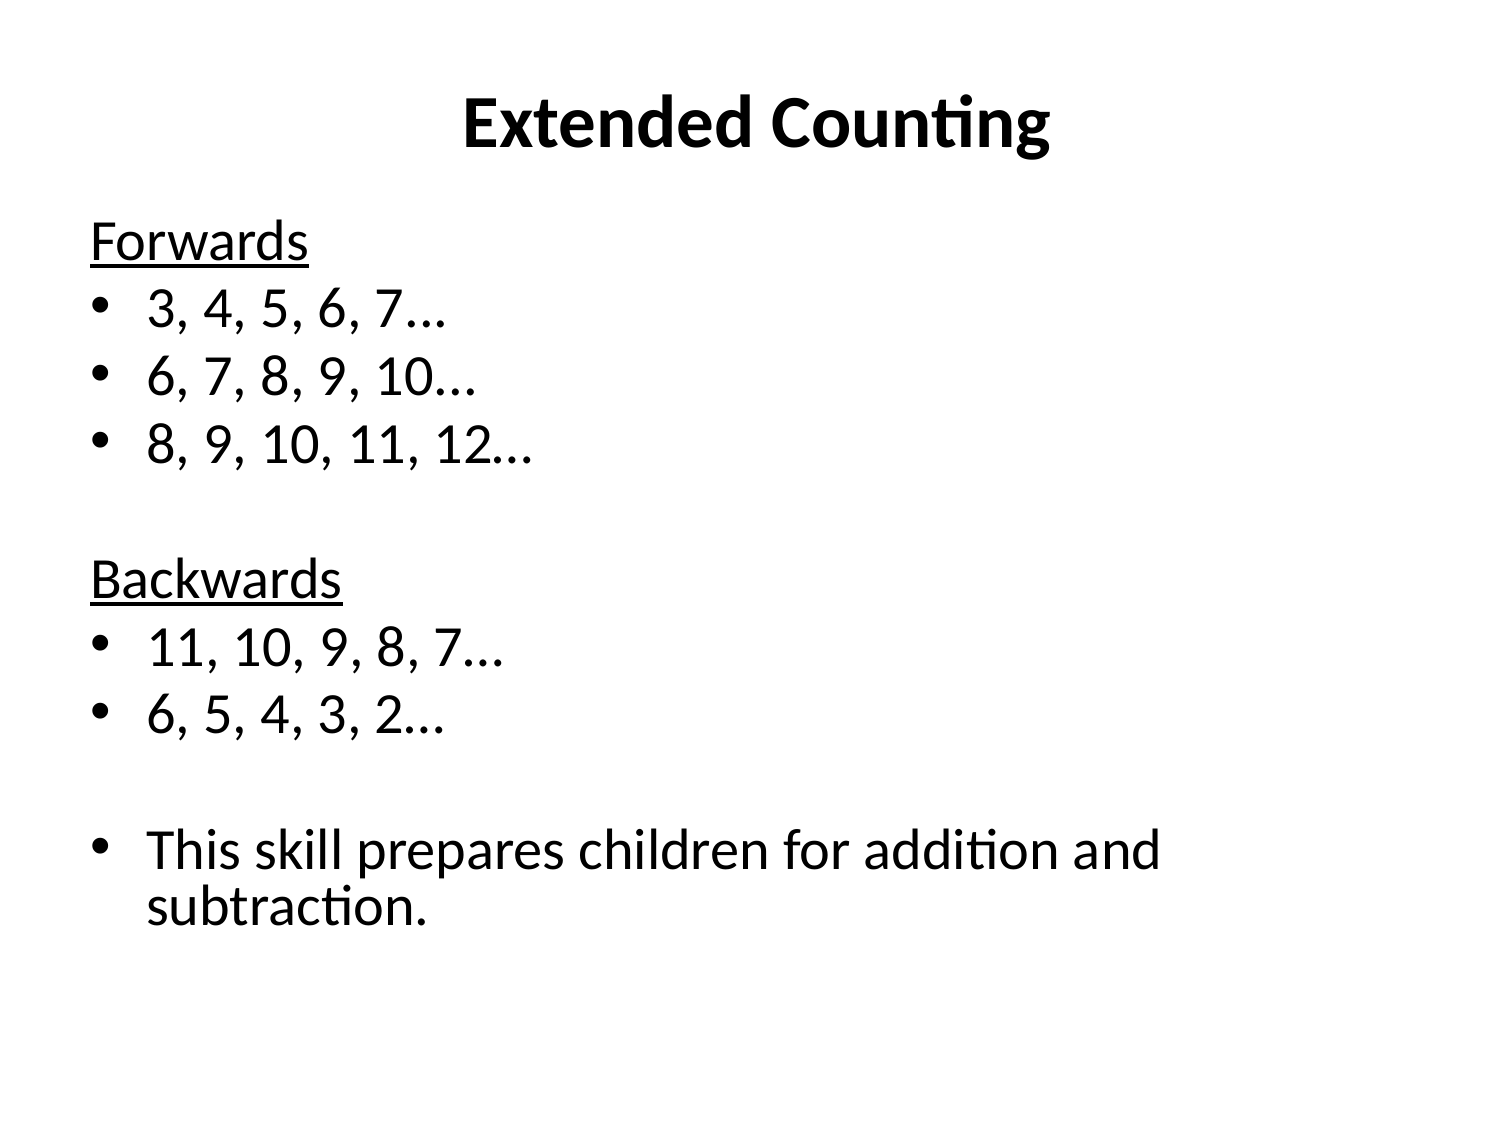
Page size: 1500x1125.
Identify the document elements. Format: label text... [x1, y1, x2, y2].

title Extended Counting [81, 23, 1433, 212]
list Forwards 3, 4, 5, 6, 7... 6, 7, 8, 9, 10... 8, 9, 10, 11, 12… Backwards 11, 10, 9, 8, 7… 6, 5, 4, 3, 2… This skill prepares children for addition and subtraction. [74, 207, 1426, 1006]
